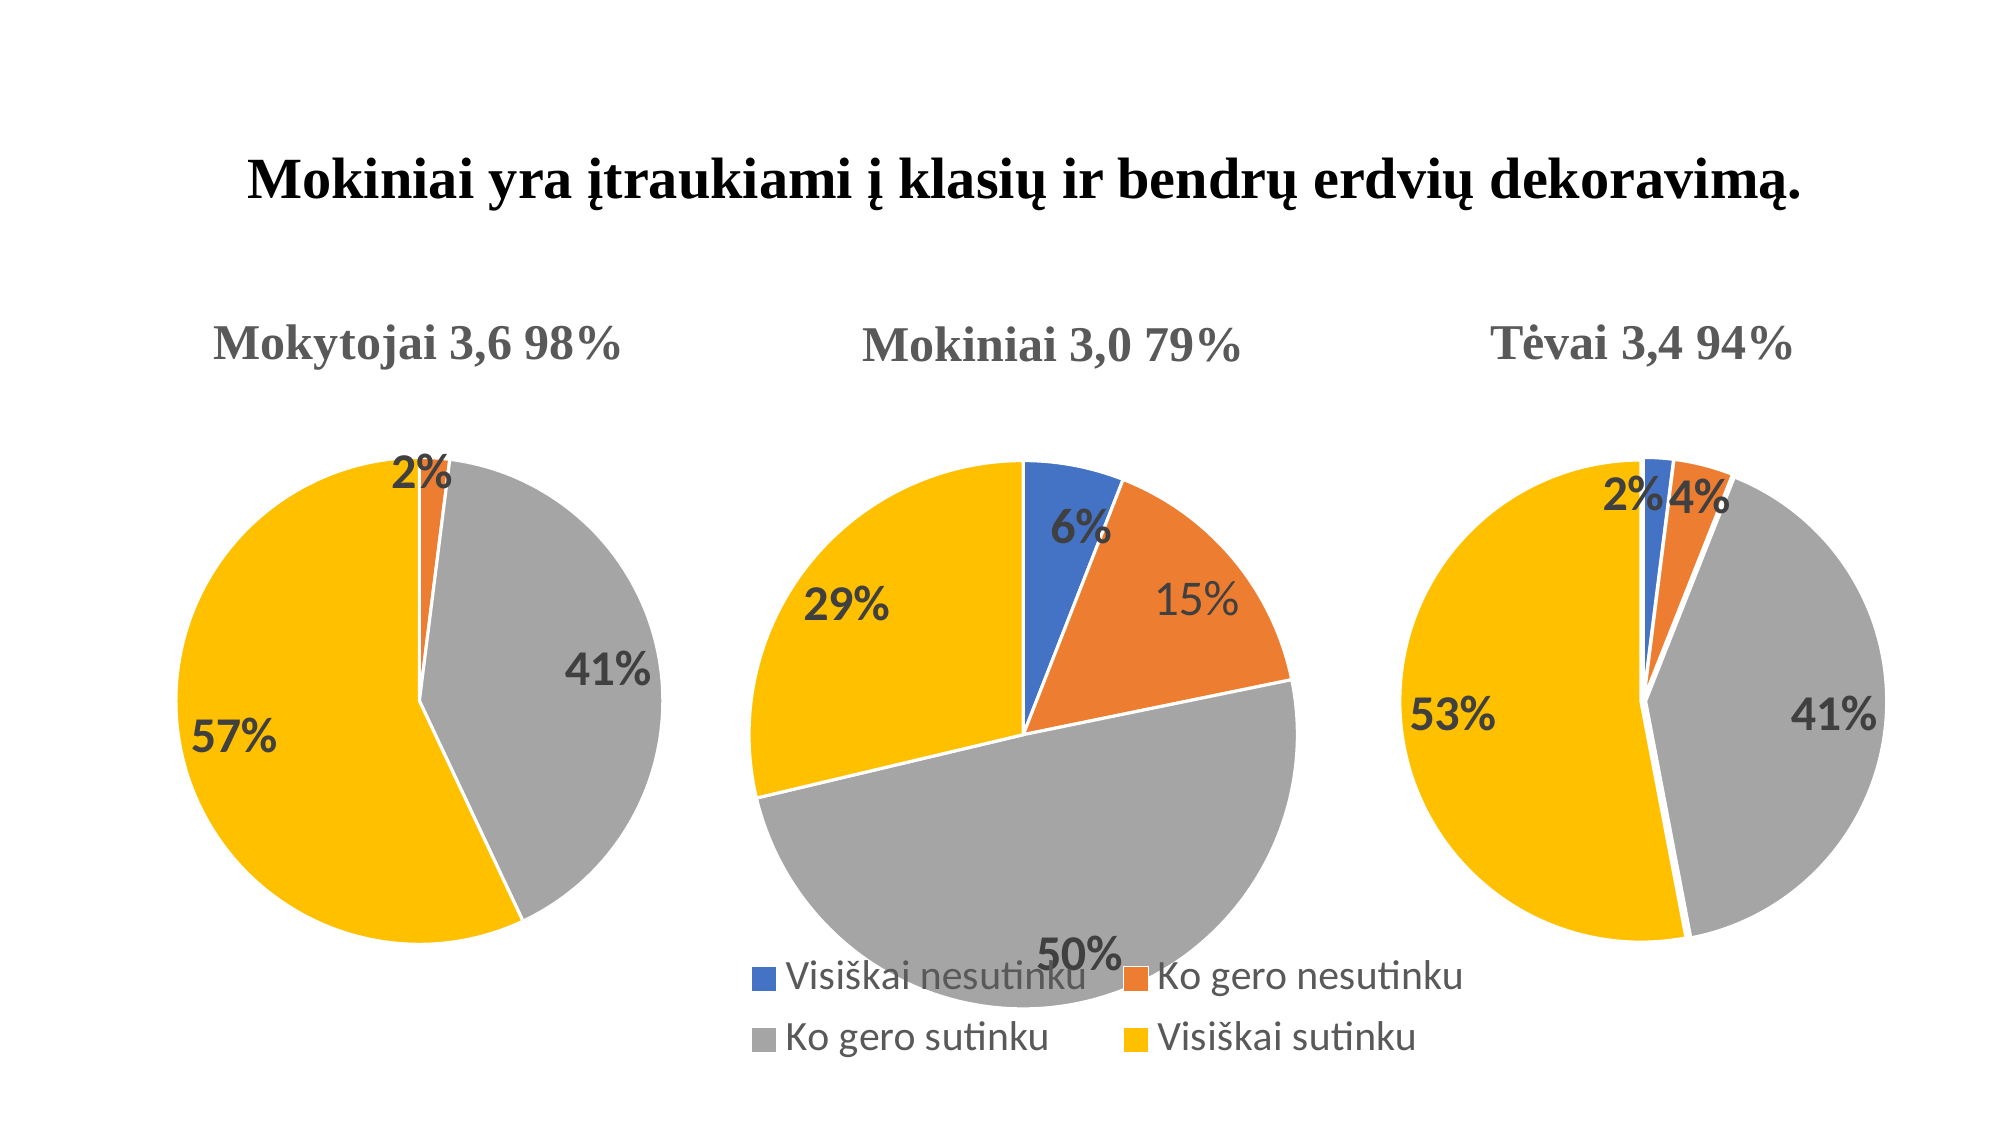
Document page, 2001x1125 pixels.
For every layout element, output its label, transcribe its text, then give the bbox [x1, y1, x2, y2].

title Mokiniai yra įtraukiami į klasių ir bendrų erdvių dekoravimą. [137, 59, 1863, 277]
chart [23, 277, 1977, 1096]
